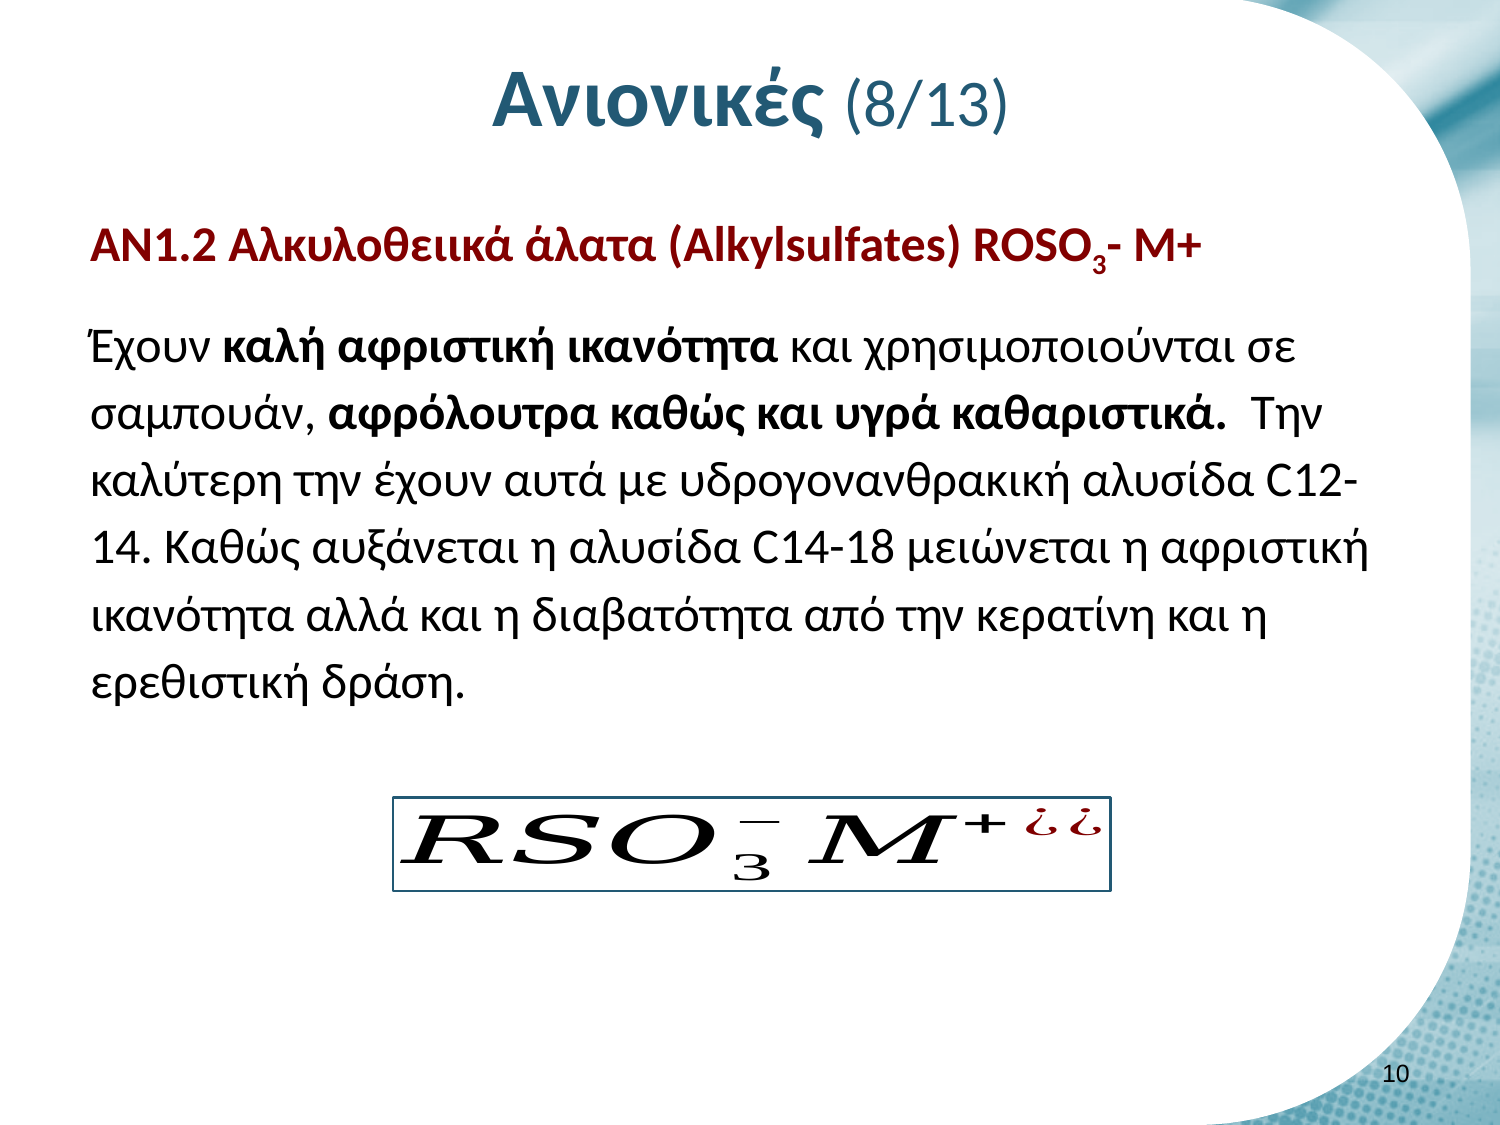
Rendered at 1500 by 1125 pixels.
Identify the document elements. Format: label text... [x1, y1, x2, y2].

slide_number 9 [1074, 1042, 1425, 1103]
list ΑΝ1.2 Αλκυλοθειικά άλατα (Alkylsulfates) ROSO3- M+ Έχουν καλή αφριστική ικανότητα και χρησιμοποιούνται σε σαμπουάν, αφρόλουτρα καθώς και υγρά καθαριστικά. Την καλύτερη την έχουν αυτά με υδρογονανθρακική αλυσίδα C12-14. Καθώς αυξάνεται η αλυσίδα C14-18 μειώνεται η αφριστική ικανότητα αλλά και η διαβατότητα από την κερατίνη και η ερεθιστική δράση. [75, 196, 1425, 752]
title Ανιονικές (8/13) [76, 19, 1427, 169]
